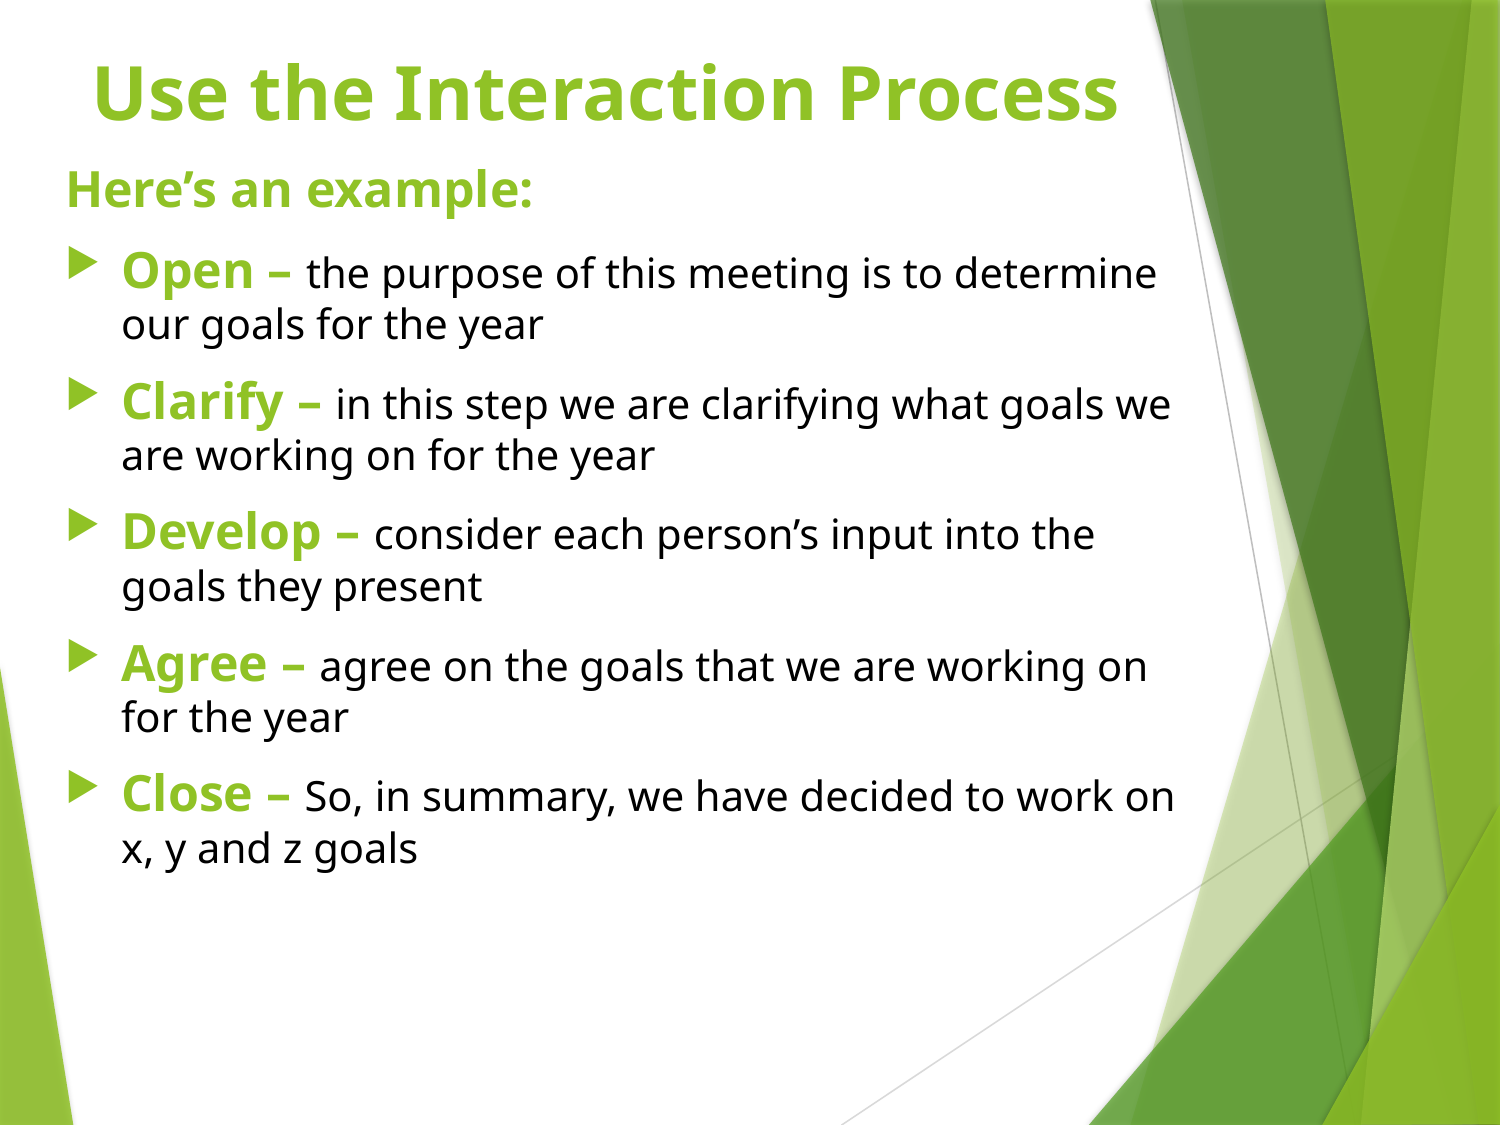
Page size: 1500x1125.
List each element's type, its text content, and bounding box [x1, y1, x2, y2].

title Use the Interaction Process [50, 37, 1163, 149]
list Here’s an example: Open – the purpose of this meeting is to determine our goals for the year Clarify – in this step we are clarifying what goals we are working on for the year Develop – consider each person’s input into the goals they present Agree – agree on the goals that we are working on for the year Close – So, in summary, we have decided to work on x, y and z goals [50, 149, 1223, 888]
